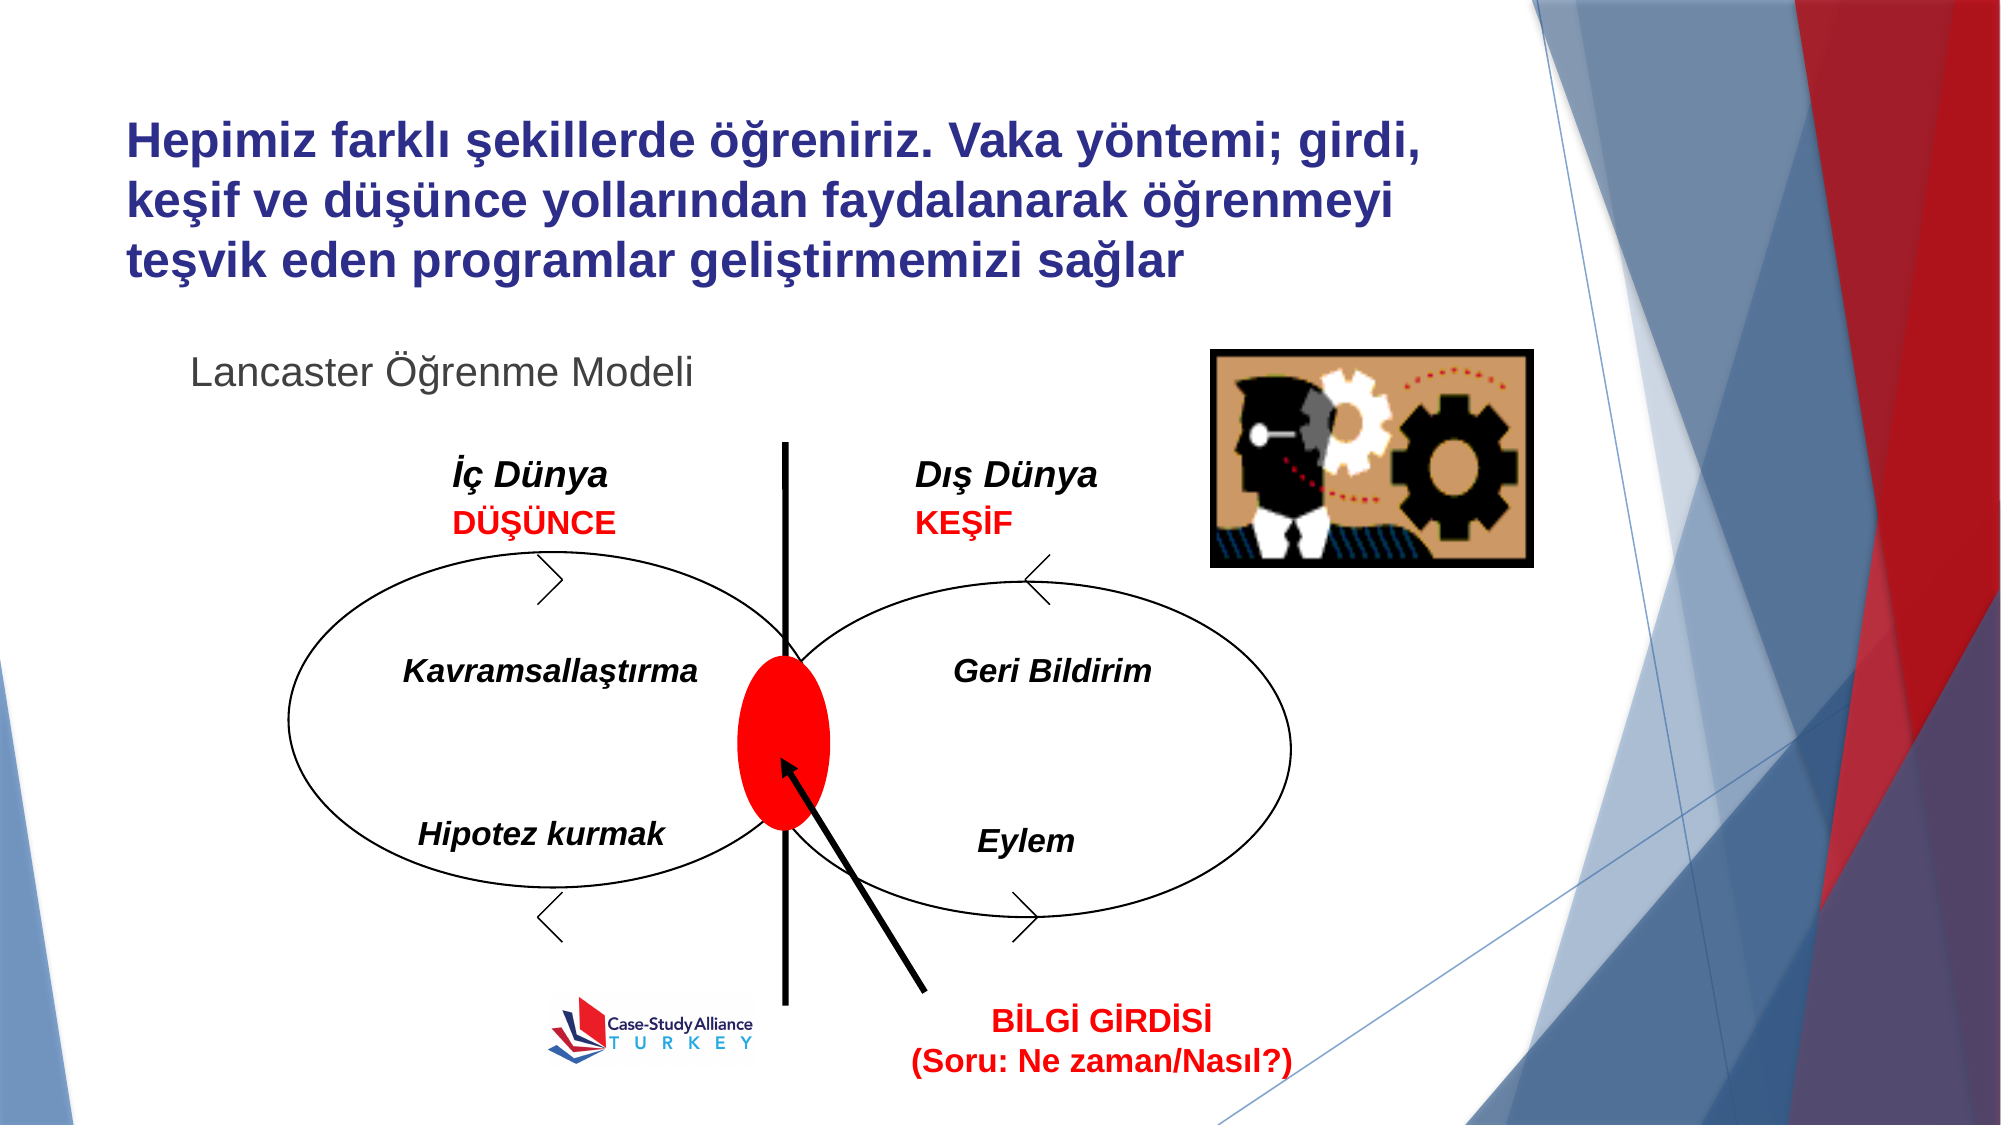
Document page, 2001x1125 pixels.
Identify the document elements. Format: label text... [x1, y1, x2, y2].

text_box Kavramsallaştırma [388, 642, 714, 697]
text_box Lancaster Öğrenme Modeli [174, 337, 949, 455]
text_box BİLGİ GİRDİSİ (Soru: Ne zaman/Nasıl?) [896, 992, 1309, 1087]
text_box Eylem [962, 811, 1091, 867]
text_box [738, 656, 830, 830]
text_box [793, 811, 853, 877]
text_box Geri Bildirim [938, 642, 1168, 697]
text_box [780, 757, 925, 992]
title Hepimiz farklı şekillerde öğreniriz. Vaka yöntemi; girdi, keşif ve düşünce yollarından faydalanarak öğrenmeyi teşvik eden programlar geliştirmemizi sağlar [111, 99, 1522, 317]
text_box Hipotez kurmak [403, 804, 681, 860]
picture [1209, 349, 1534, 568]
text_box [288, 552, 801, 888]
text_box [800, 581, 1291, 918]
text_box Dış Dünya KEŞİF [900, 442, 1114, 549]
text_box İç Dünya DÜŞÜNCE [437, 455, 632, 549]
